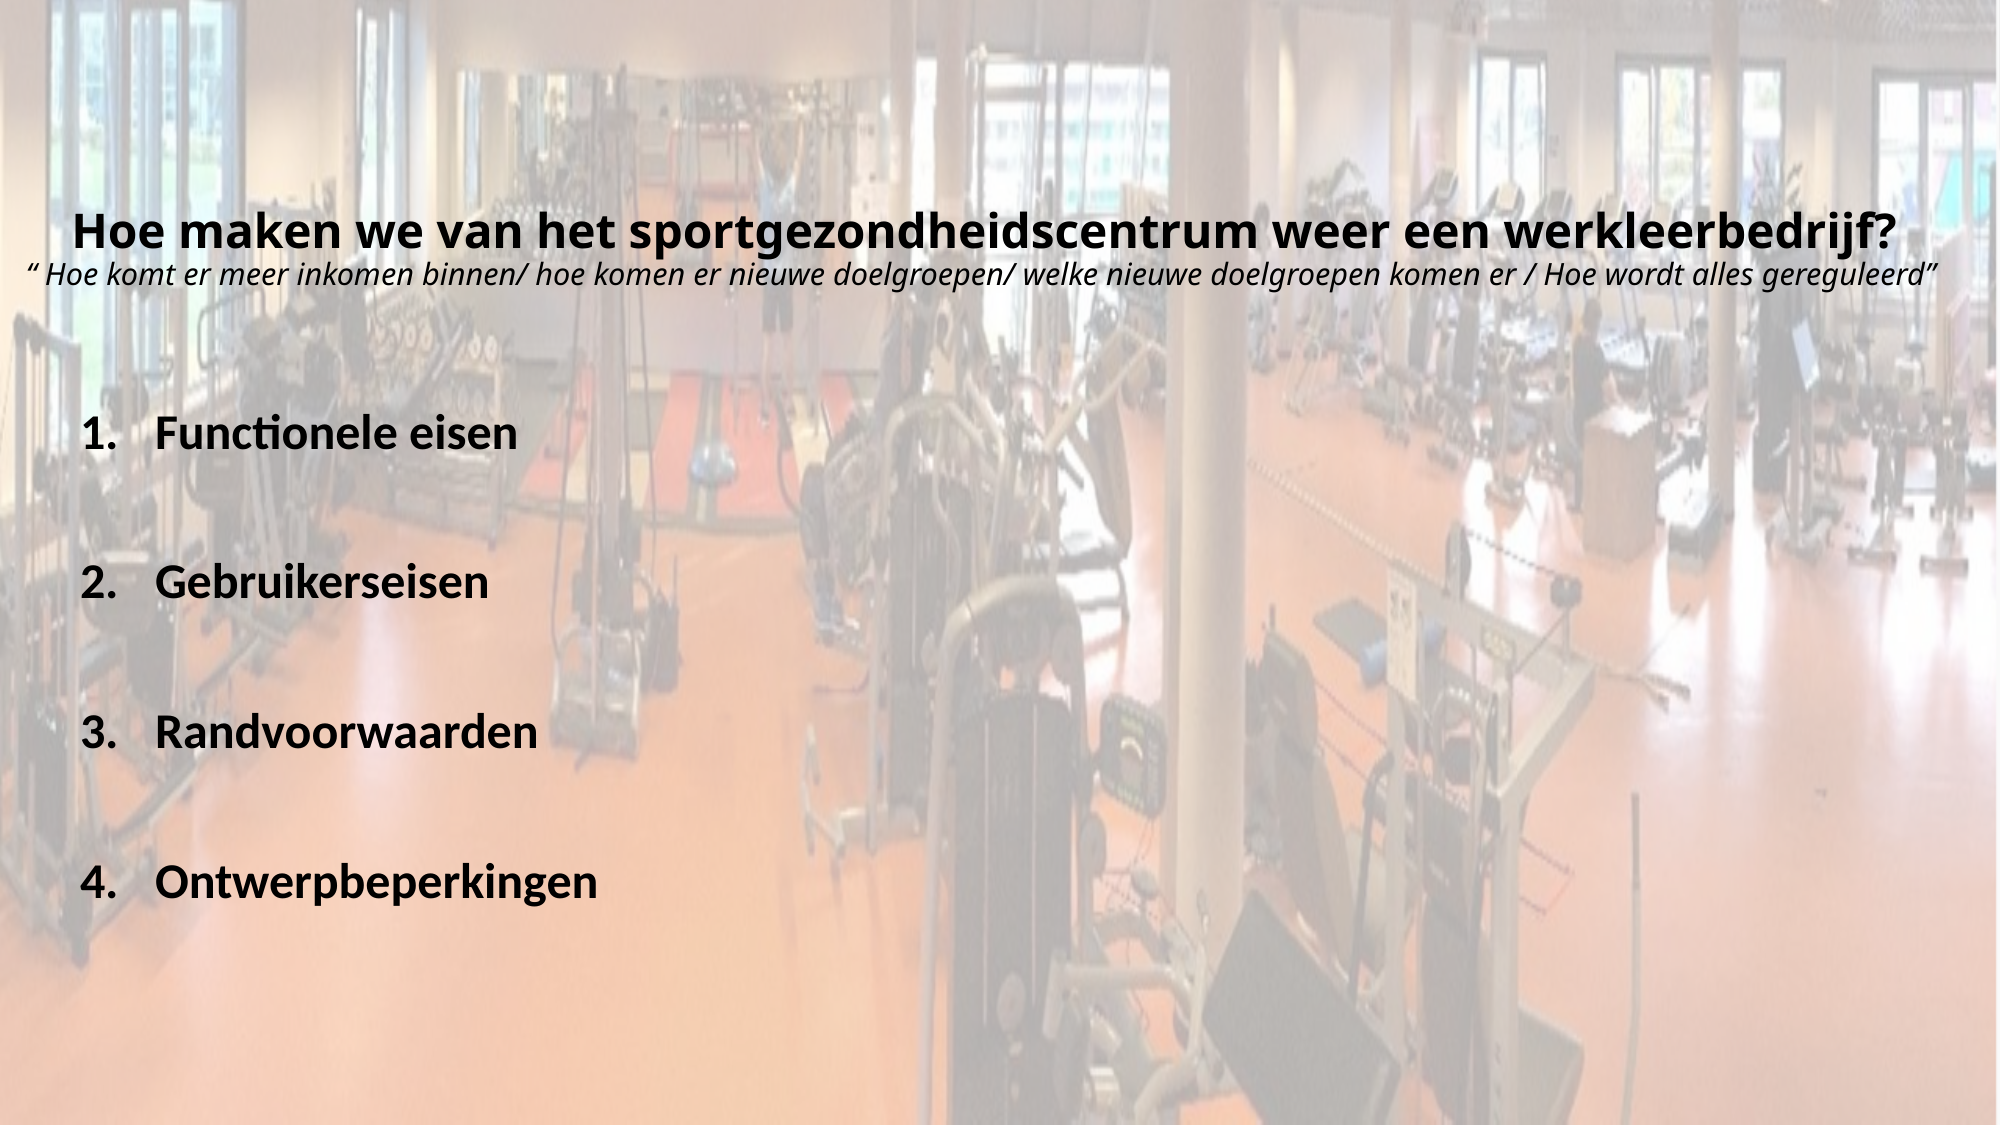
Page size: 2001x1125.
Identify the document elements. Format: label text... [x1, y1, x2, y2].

subtitle Functionele eisen Gebruikerseisen Randvoorwaarden Ontwerpbeperkingen [65, 398, 1566, 1053]
title Hoe maken we van het sportgezondheidscentrum weer een werkleerbedrijf? “ Hoe komt er meer inkomen binnen/ hoe komen er nieuwe doelgroepen/ welke nieuwe doelgroepen komen er / Hoe wordt alles gereguleerd” [0, 184, 1970, 300]
